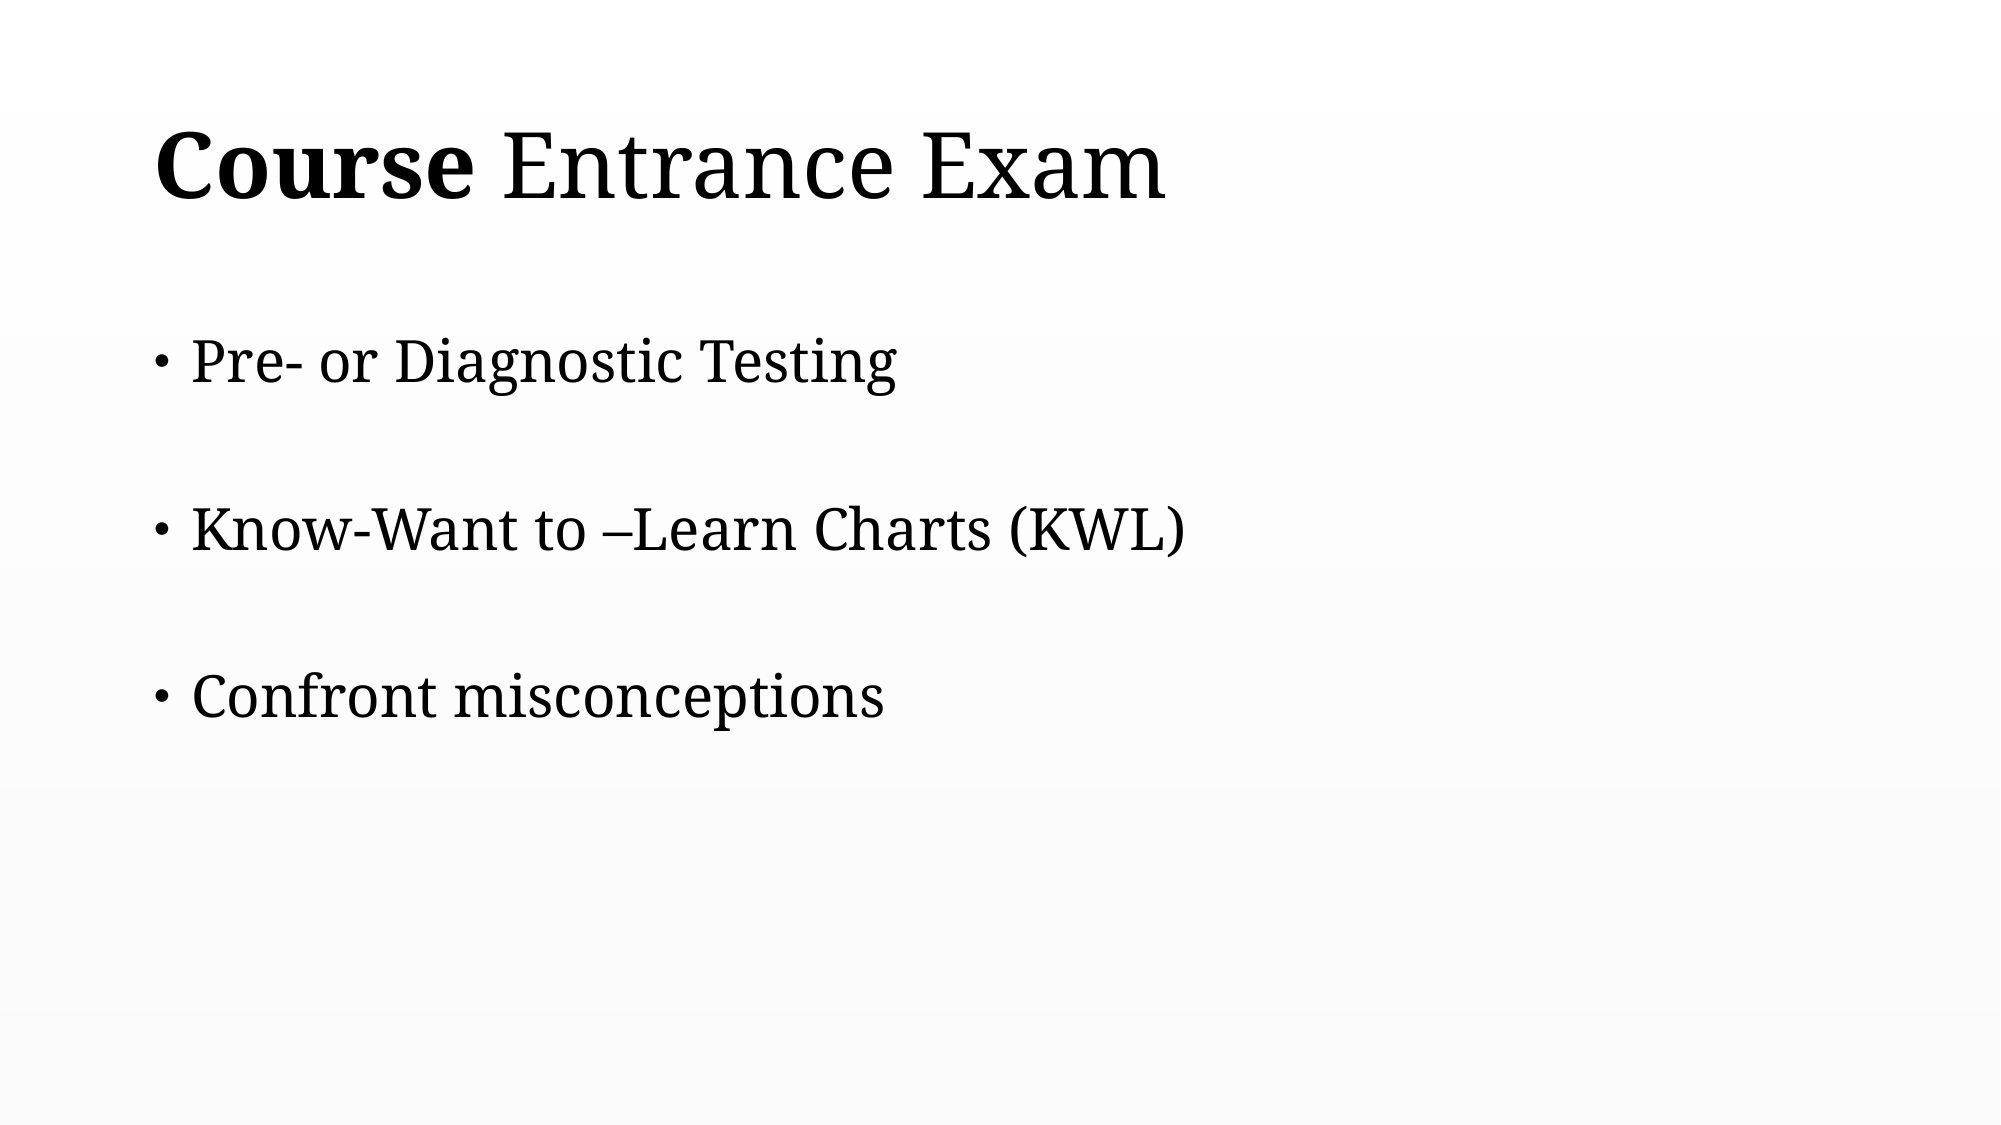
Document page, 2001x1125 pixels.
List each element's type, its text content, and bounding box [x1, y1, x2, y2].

title Course Entrance Exam [138, 60, 1864, 278]
list Pre- or Diagnostic Testing Know-Want to –Learn Charts (KWL) Confront misconceptions [138, 324, 1864, 1014]
